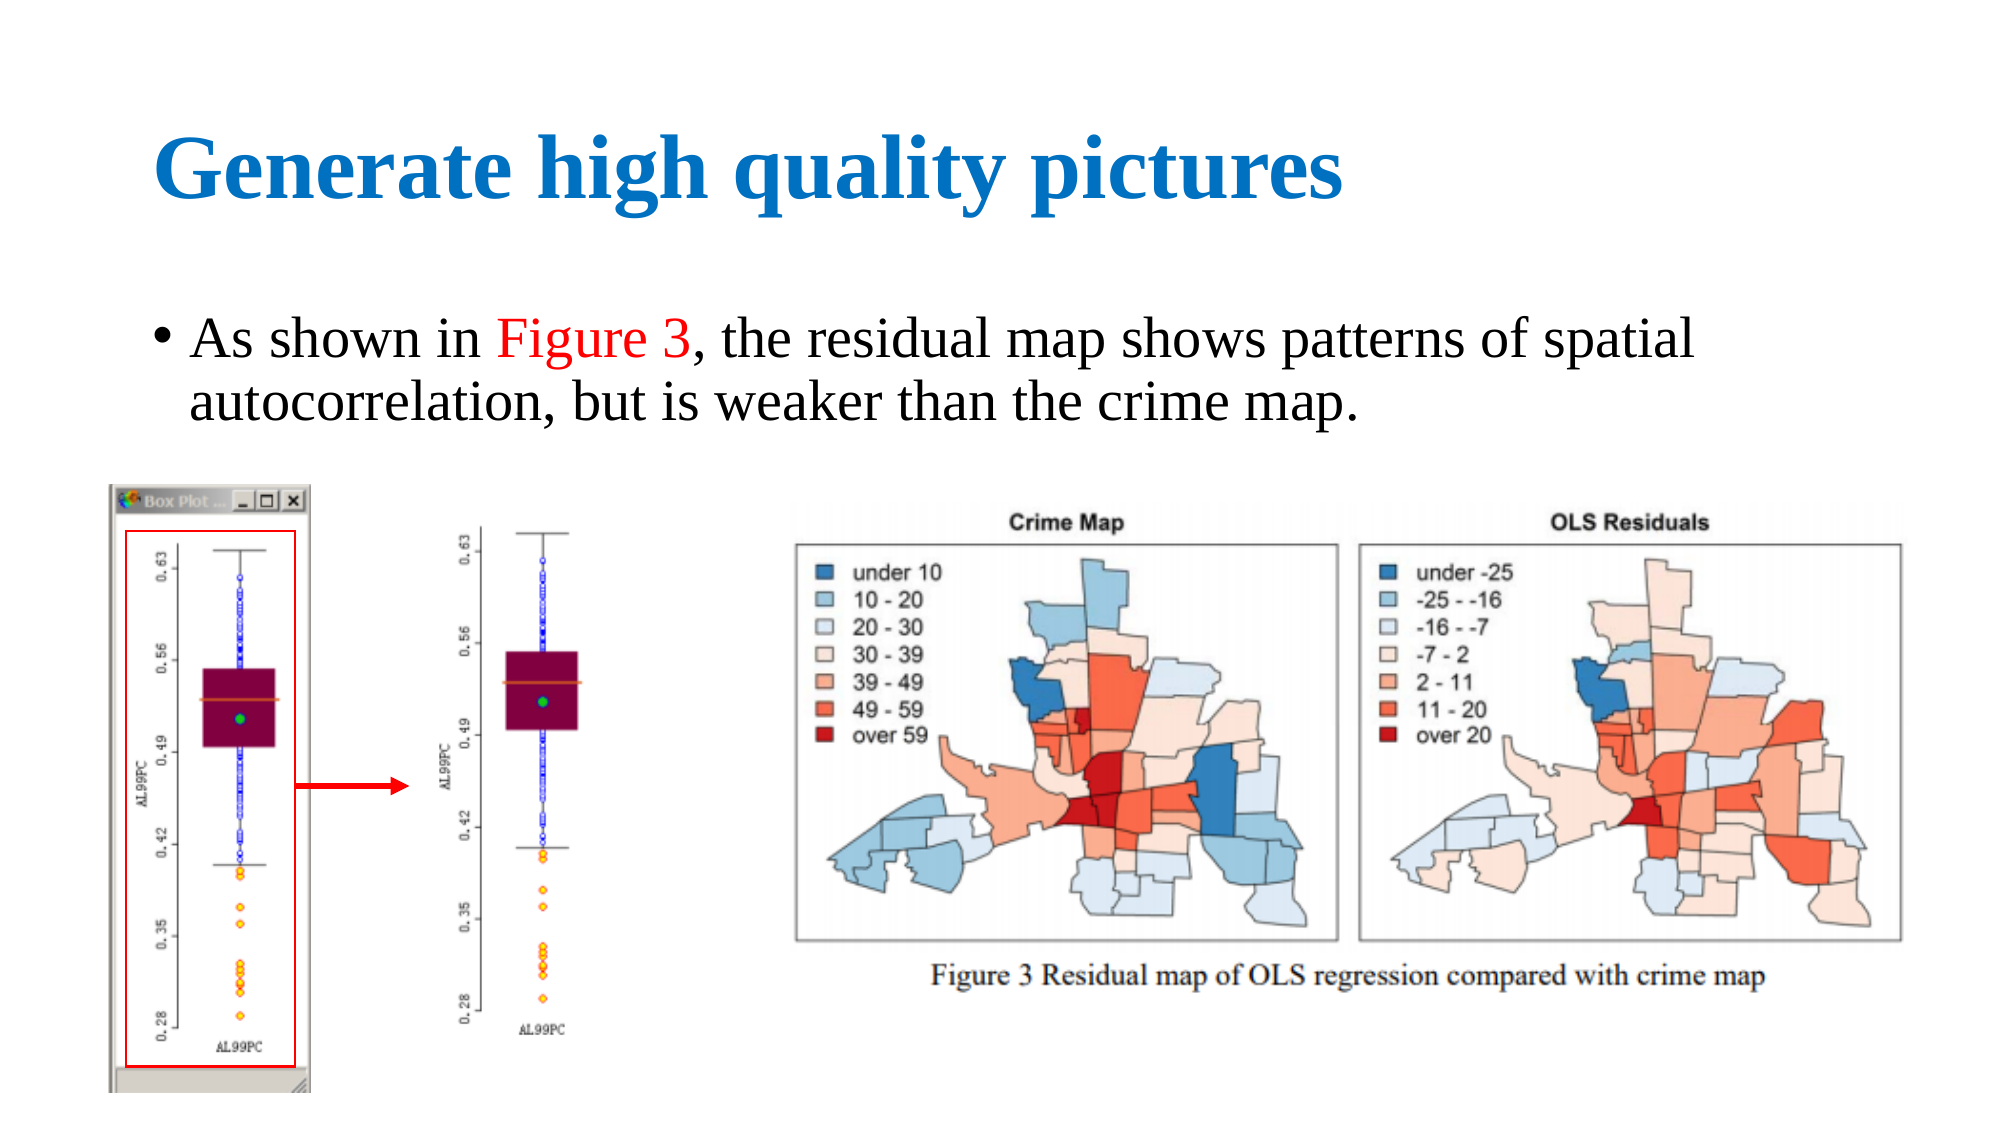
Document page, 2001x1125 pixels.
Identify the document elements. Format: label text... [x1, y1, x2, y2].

picture [424, 514, 604, 1046]
list As shown in Figure 3, the residual map shows patterns of spatial autocorrelation, but is weaker than the crime map. [137, 299, 1863, 1014]
title Generate high quality pictures [137, 59, 1863, 278]
picture [783, 502, 1923, 1014]
picture [108, 484, 311, 1093]
